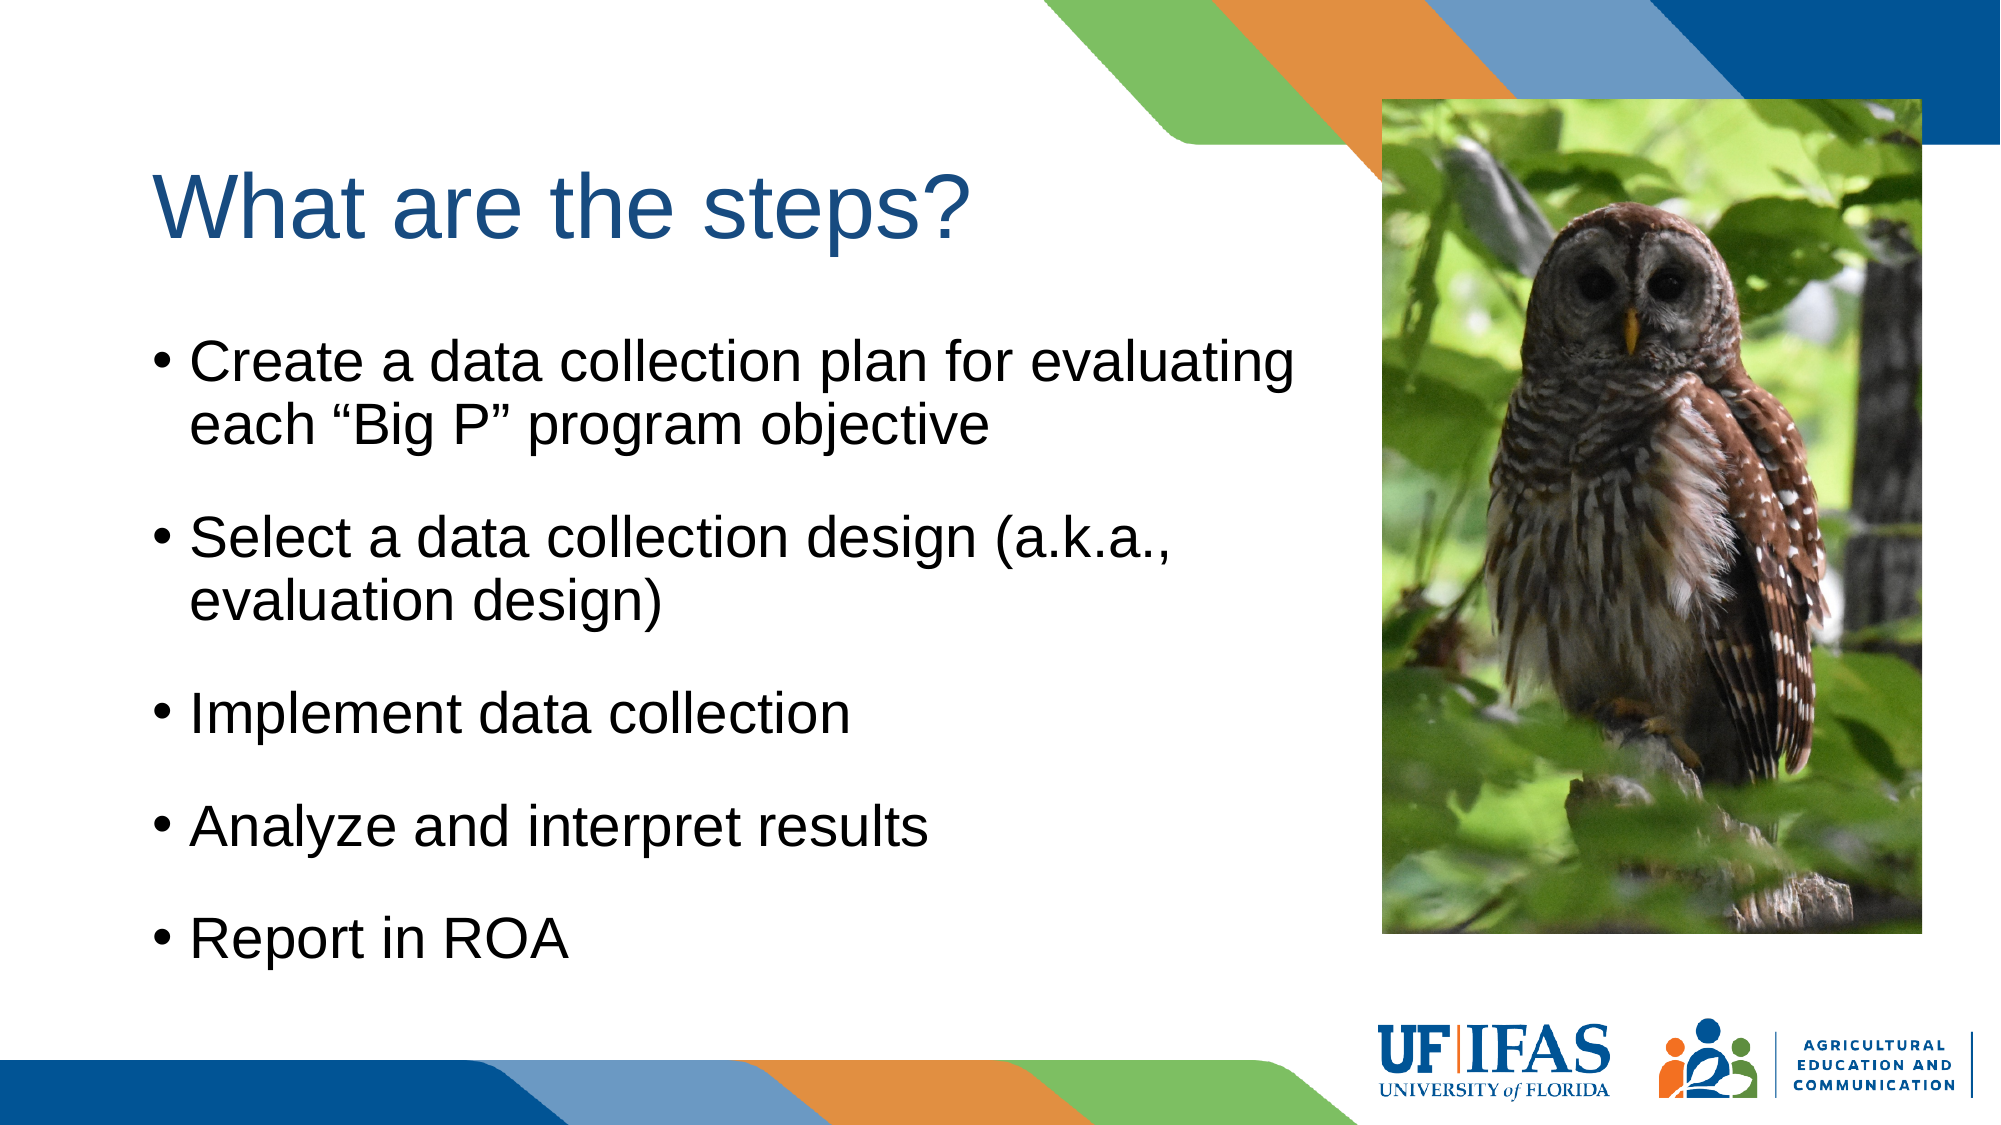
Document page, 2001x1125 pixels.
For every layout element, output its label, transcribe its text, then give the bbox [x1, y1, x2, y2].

picture [1382, 99, 1923, 934]
list Create a data collection plan for evaluating each “Big P” program objective Select a data collection design (a.k.a., evaluation design) Implement data collection Analyze and interpret results Report in ROA [137, 323, 1320, 1014]
title What are the steps? [137, 141, 1338, 278]
